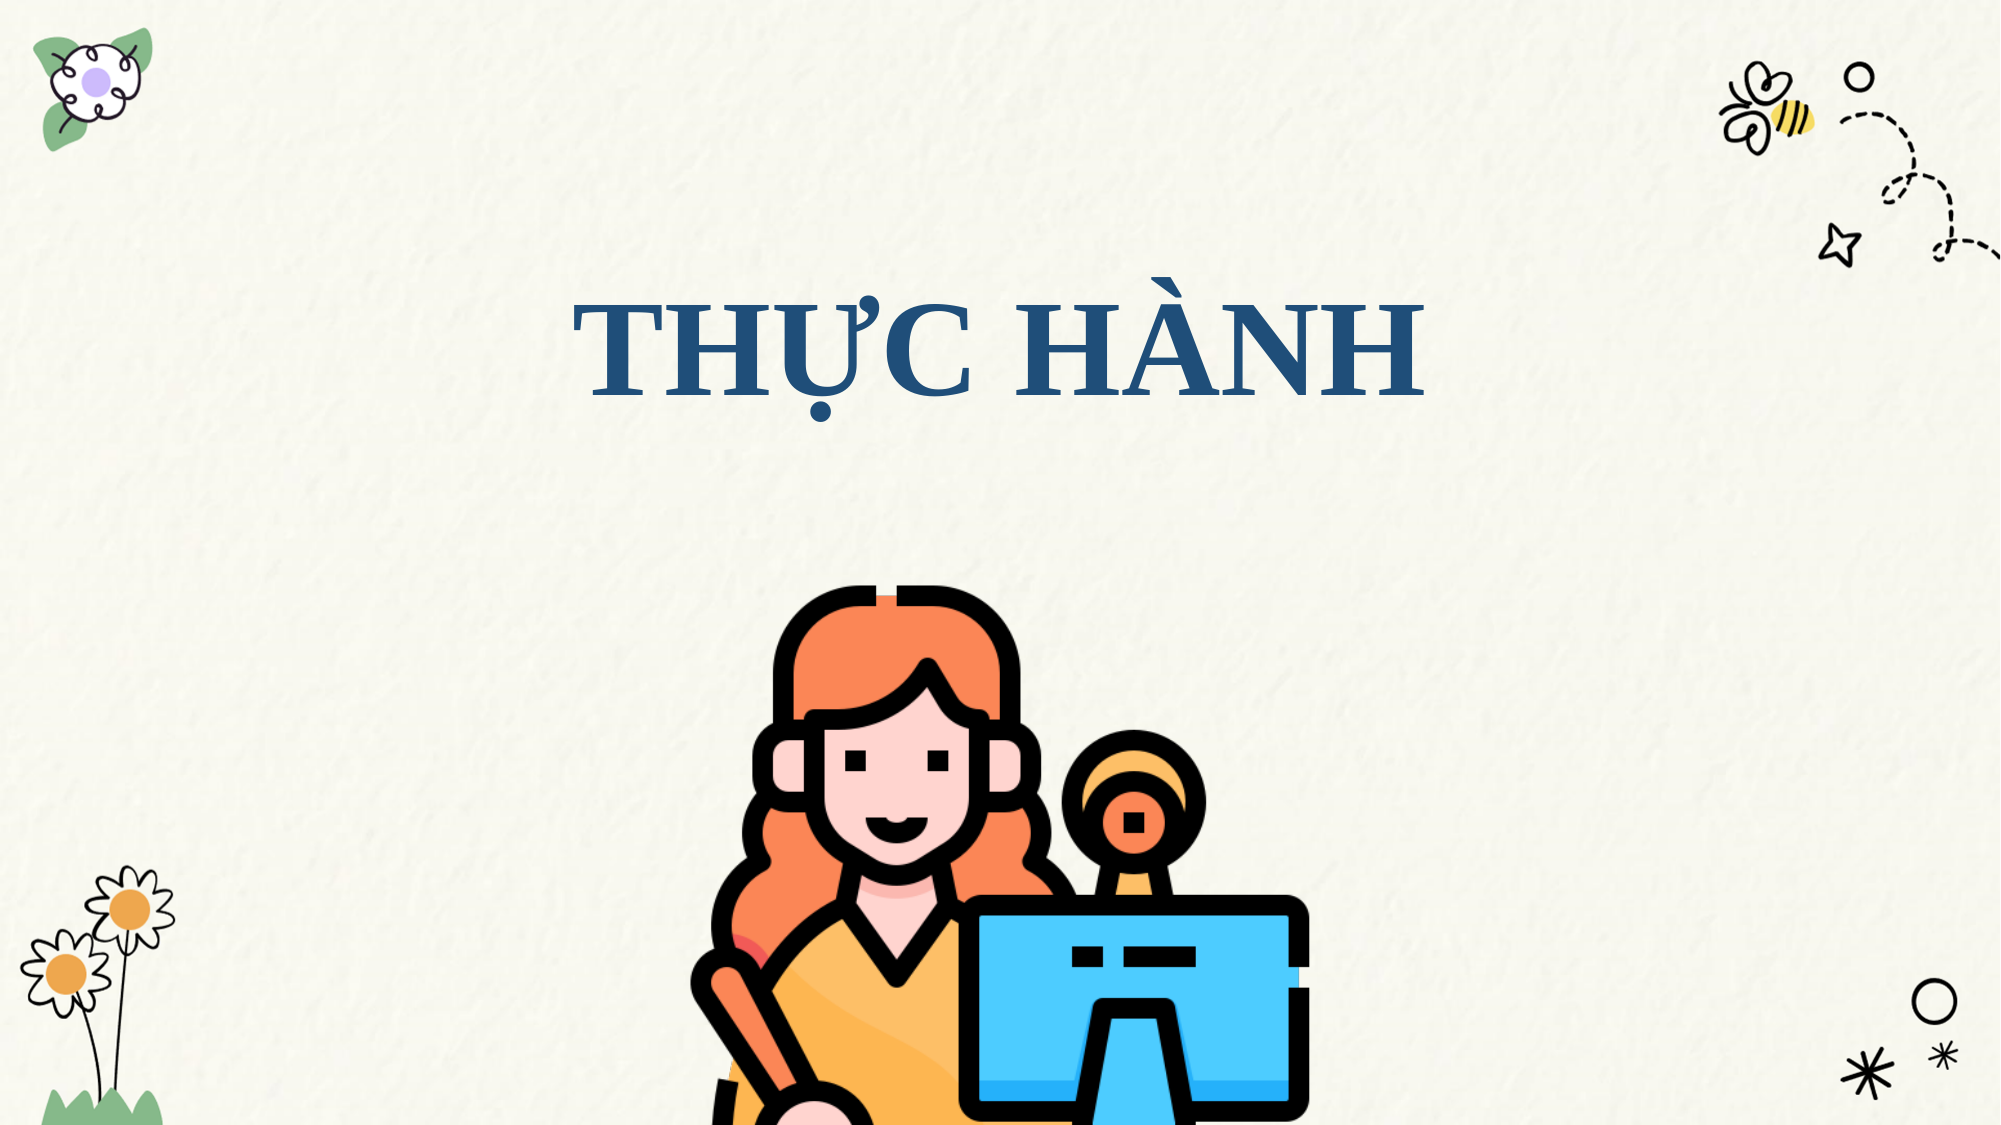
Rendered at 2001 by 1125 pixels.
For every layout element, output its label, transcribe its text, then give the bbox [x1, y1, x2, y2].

picture [0, 0, 2001, 1125]
text_box THỰC HÀNH [533, 243, 1467, 433]
